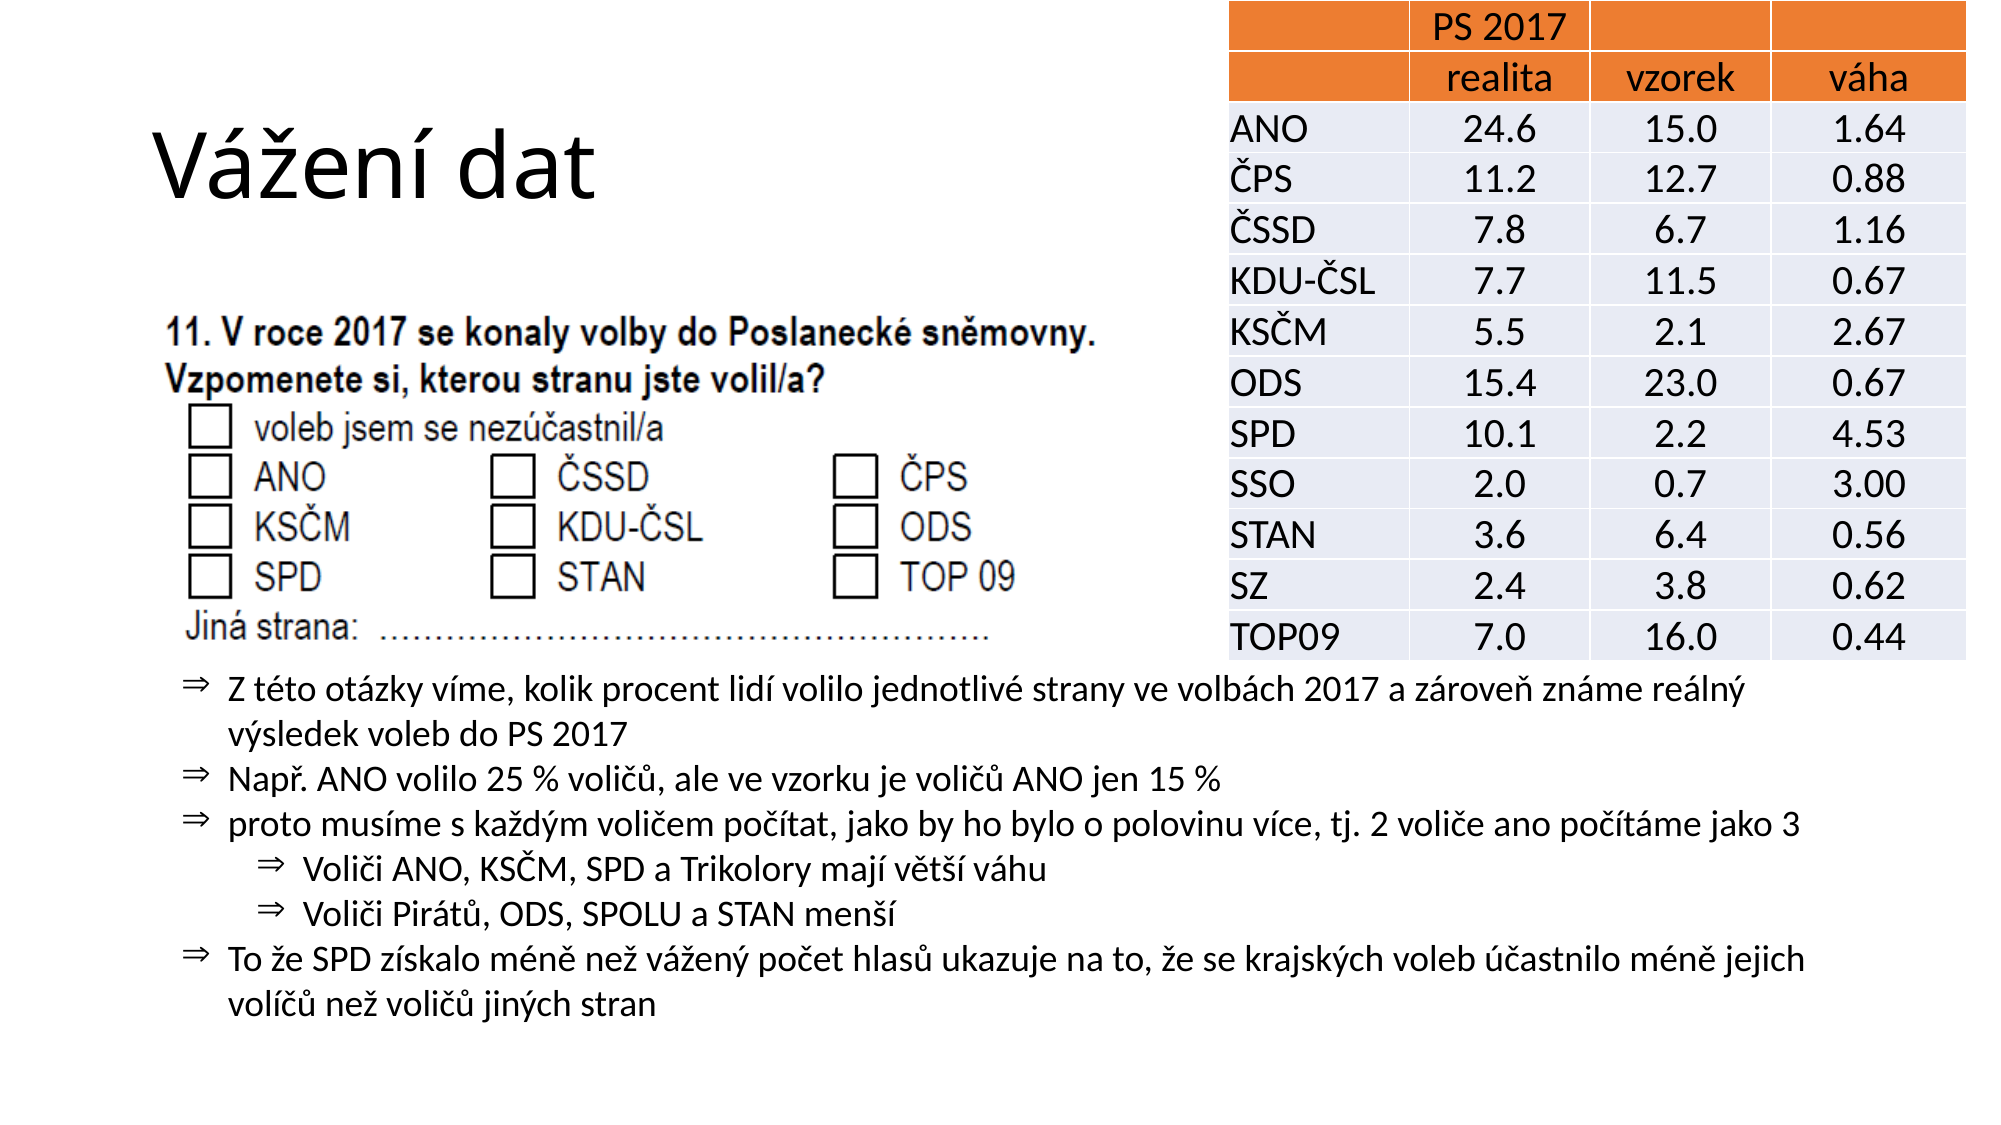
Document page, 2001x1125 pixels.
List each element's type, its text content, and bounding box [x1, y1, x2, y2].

table_cell 1.64 [1772, 103, 1966, 152]
table_cell 0.67 [1772, 357, 1966, 406]
table_cell 6.4 [1591, 509, 1770, 558]
table_cell 16.0 [1591, 611, 1770, 656]
table_cell SPD [1229, 408, 1409, 457]
table_cell 15.0 [1591, 103, 1770, 152]
table_cell ČPS [1229, 153, 1409, 202]
table_cell 6.7 [1591, 204, 1770, 253]
table_cell 0.7 [1591, 459, 1770, 508]
table_cell 1.16 [1772, 204, 1966, 253]
table_cell 0.88 [1772, 153, 1966, 202]
picture [137, 288, 1132, 668]
table_header [1229, 1, 1409, 50]
table_header PS 2017 [1410, 1, 1589, 50]
table_cell 0.62 [1772, 560, 1966, 609]
table_cell 7.8 [1410, 204, 1589, 253]
table_header [1591, 1, 1770, 50]
table_cell KDU-ČSL [1229, 255, 1409, 304]
table_cell 12.7 [1591, 153, 1770, 202]
table_cell 0.44 [1772, 611, 1966, 660]
text_box Z této otázky víme, kolik procent lidí volilo jednotlivé strany ve volbách 2017 a zároveň známe reálný výsledek voleb do PS 2017 Např. ANO volilo 25 % voličů, ale ve vzorku je voličů ANO jen 15 % proto musíme s každým voličem počítat, jako by ho bylo o polovinu více, tj. 2 voliče ano počítáme jako 3 Voliči ANO, KSČM, SPD a Trikolory mají větší váhu Voliči Pirátů, ODS, SPOLU a STAN menší To že SPD získalo méně než vážený počet hlasů ukazuje na to, že se krajských voleb účastnilo méně jejich volíčů než voličů jiných stran [166, 656, 1863, 1032]
table_cell 23.0 [1591, 357, 1770, 406]
table_cell 7.7 [1410, 255, 1589, 304]
table_cell SSO [1229, 459, 1409, 508]
title Vážení dat [137, 59, 1228, 278]
table_cell ODS [1229, 357, 1409, 406]
table_cell 2.2 [1591, 408, 1770, 457]
table_cell realita [1410, 52, 1589, 101]
table_cell 24.6 [1410, 103, 1589, 152]
table_cell 3.8 [1591, 560, 1770, 609]
table_cell ANO [1229, 103, 1409, 152]
table_cell KSČM [1229, 306, 1409, 355]
table_cell TOP09 [1229, 611, 1409, 656]
table_cell vzorek [1591, 52, 1770, 101]
table_cell 7.0 [1410, 611, 1589, 656]
table_cell 0.56 [1772, 509, 1966, 558]
table_cell 11.5 [1591, 255, 1770, 304]
table_cell 2.1 [1591, 306, 1770, 355]
table_cell 2.4 [1410, 560, 1589, 609]
table_cell 15.4 [1410, 357, 1589, 406]
table_header [1772, 1, 1966, 50]
table_cell 11.2 [1410, 153, 1589, 202]
table_cell 5.5 [1410, 306, 1589, 355]
table_cell 3.00 [1772, 459, 1966, 508]
table_cell 3.6 [1410, 509, 1589, 558]
table_cell ČSSD [1229, 204, 1409, 253]
table_cell 10.1 [1410, 408, 1589, 457]
table_cell 0.67 [1772, 255, 1966, 304]
table_cell 4.53 [1772, 408, 1966, 457]
table_cell SZ [1229, 560, 1409, 609]
table_cell STAN [1229, 509, 1409, 558]
table_cell [1229, 52, 1409, 101]
table_cell váha [1772, 52, 1966, 101]
table_cell 2.0 [1410, 459, 1589, 508]
table_cell 2.67 [1772, 306, 1966, 355]
